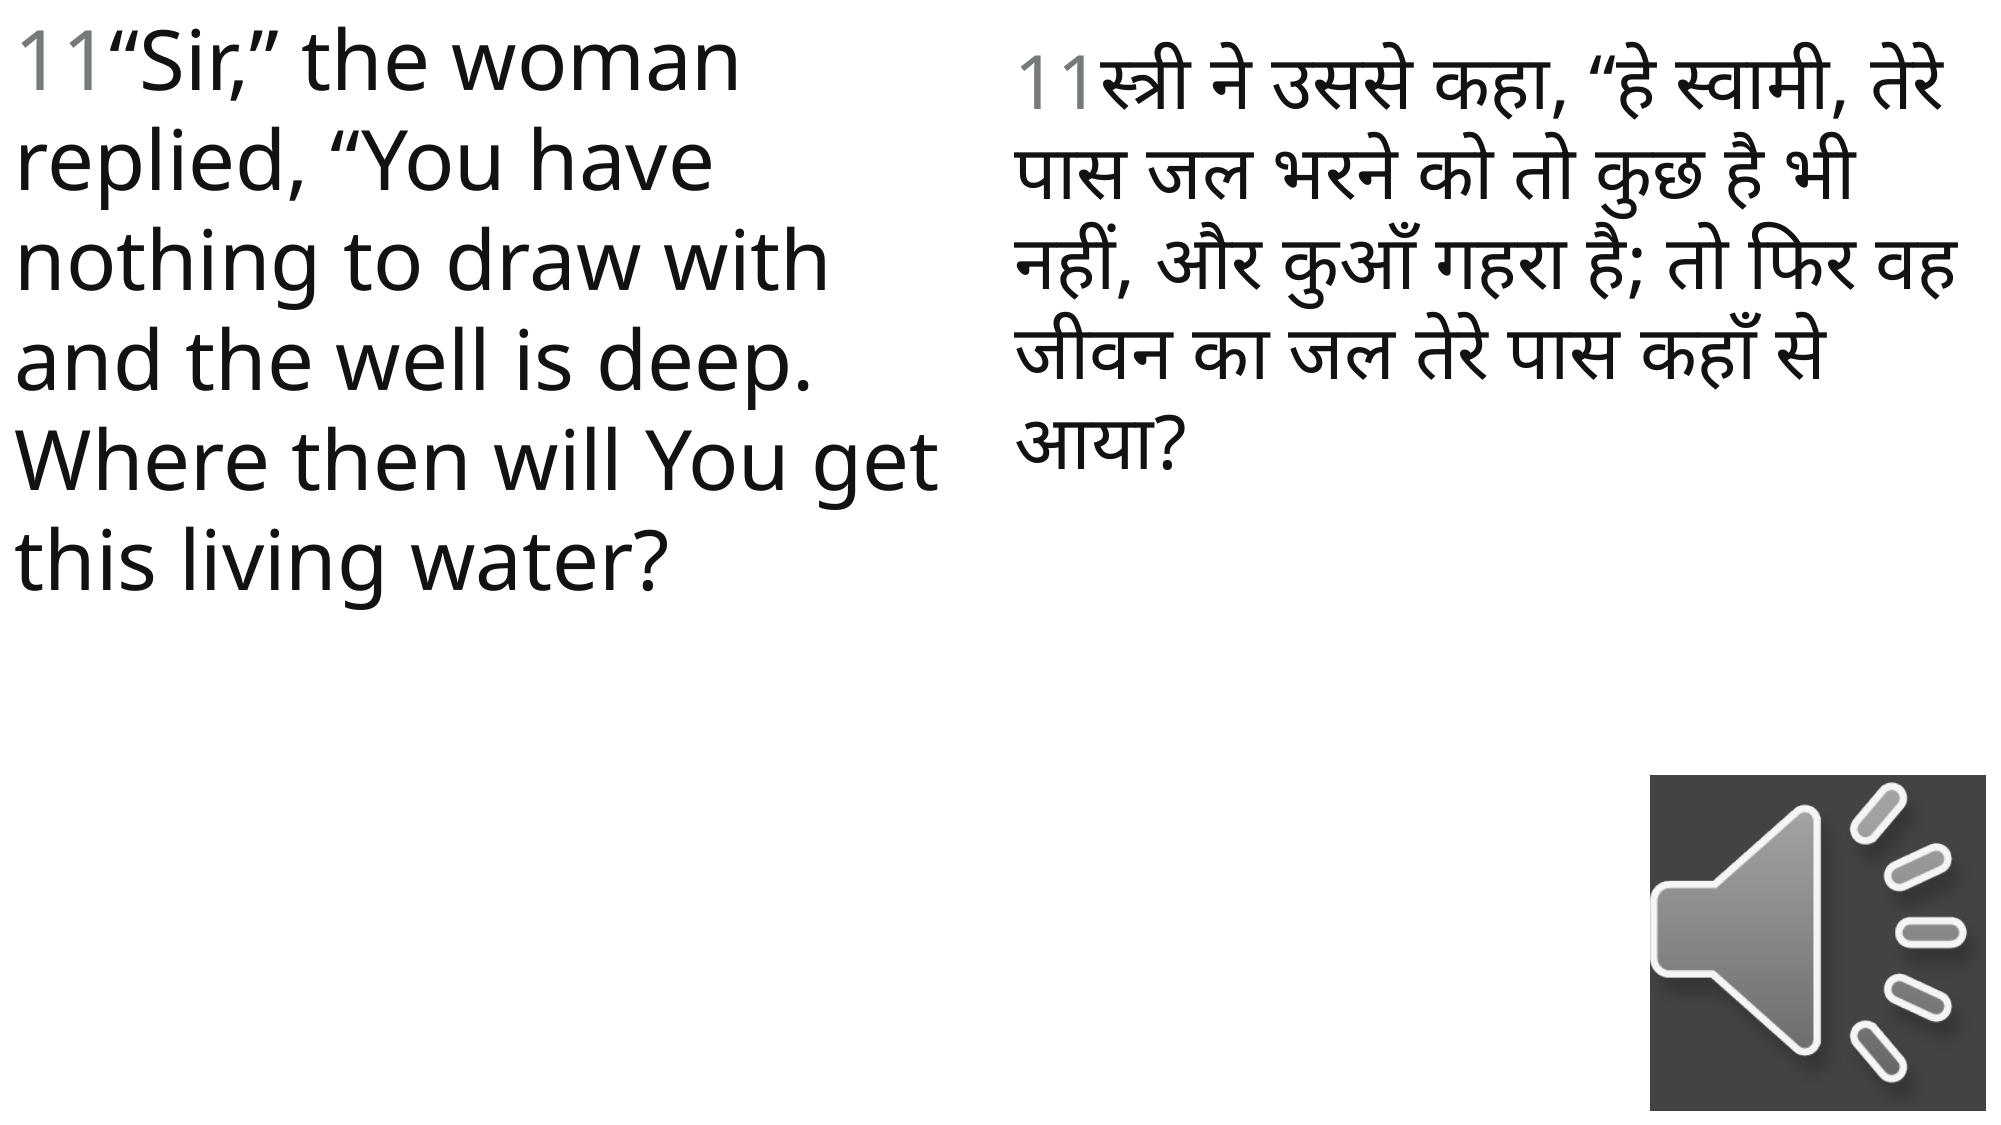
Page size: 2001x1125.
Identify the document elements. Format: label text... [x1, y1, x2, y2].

text_box 11“Sir,” the woman replied, “You have nothing to draw with and the well is deep. Where then will You get this living water? [0, 0, 981, 1125]
text_box 11स्त्री ने उससे कहा, “हे स्वामी, तेरे पास जल भरने को तो कुछ है भी नहीं, और कुआँ गहरा है; तो फिर वह जीवन का जल तेरे पास कहाँ से आया? [999, 27, 2000, 1104]
picture [1648, 773, 1987, 1112]
